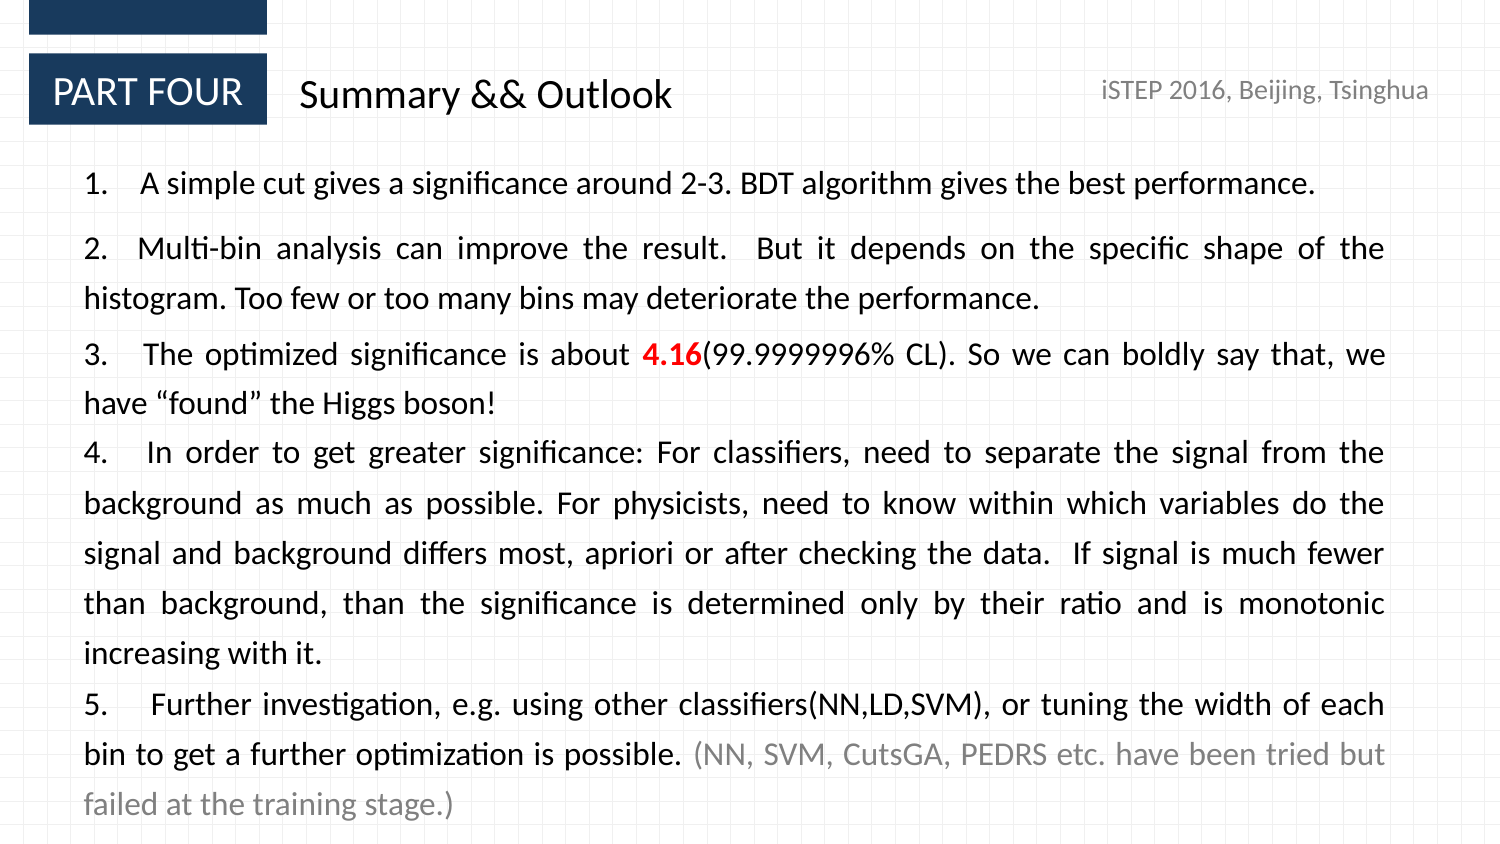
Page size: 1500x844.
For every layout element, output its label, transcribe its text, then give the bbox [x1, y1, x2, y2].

text_box 3. The optimized significance is about 4.16(99.9999996% CL). So we can boldly say that, we have “found” the Higgs boson! [68, 314, 1402, 413]
text_box [28, 0, 268, 36]
text_box 4. In order to get greater significance: For classifiers, need to separate the signal from the background as much as possible. For physicists, need to know within which variables do the signal and background differs most, apriori or after checking the data. If signal is much fewer than background, than the significance is determined only by their ratio and is monotonic increasing with it. [68, 413, 1402, 679]
text_box 5. Further investigation, e.g. using other classifiers(NN,LD,SVM), or tuning the width of each bin to get a further optimization is possible. (NN, SVM, CutsGA, PEDRS etc. have been tried but failed at the training stage.) [68, 679, 1402, 830]
text_box iSTEP 2016, Beijing, Tsinghua [1086, 64, 1451, 113]
text_box A simple cut gives a significance around 2-3. BDT algorithm gives the best performance. [68, 143, 1421, 209]
text_box 2. Multi-bin analysis can improve the result. But it depends on the specific shape of the histogram. Too few or too many bins may deteriorate the performance. [68, 208, 1402, 314]
text_box PART FOUR [28, 52, 268, 126]
text_box Summary && Outlook [284, 59, 689, 124]
